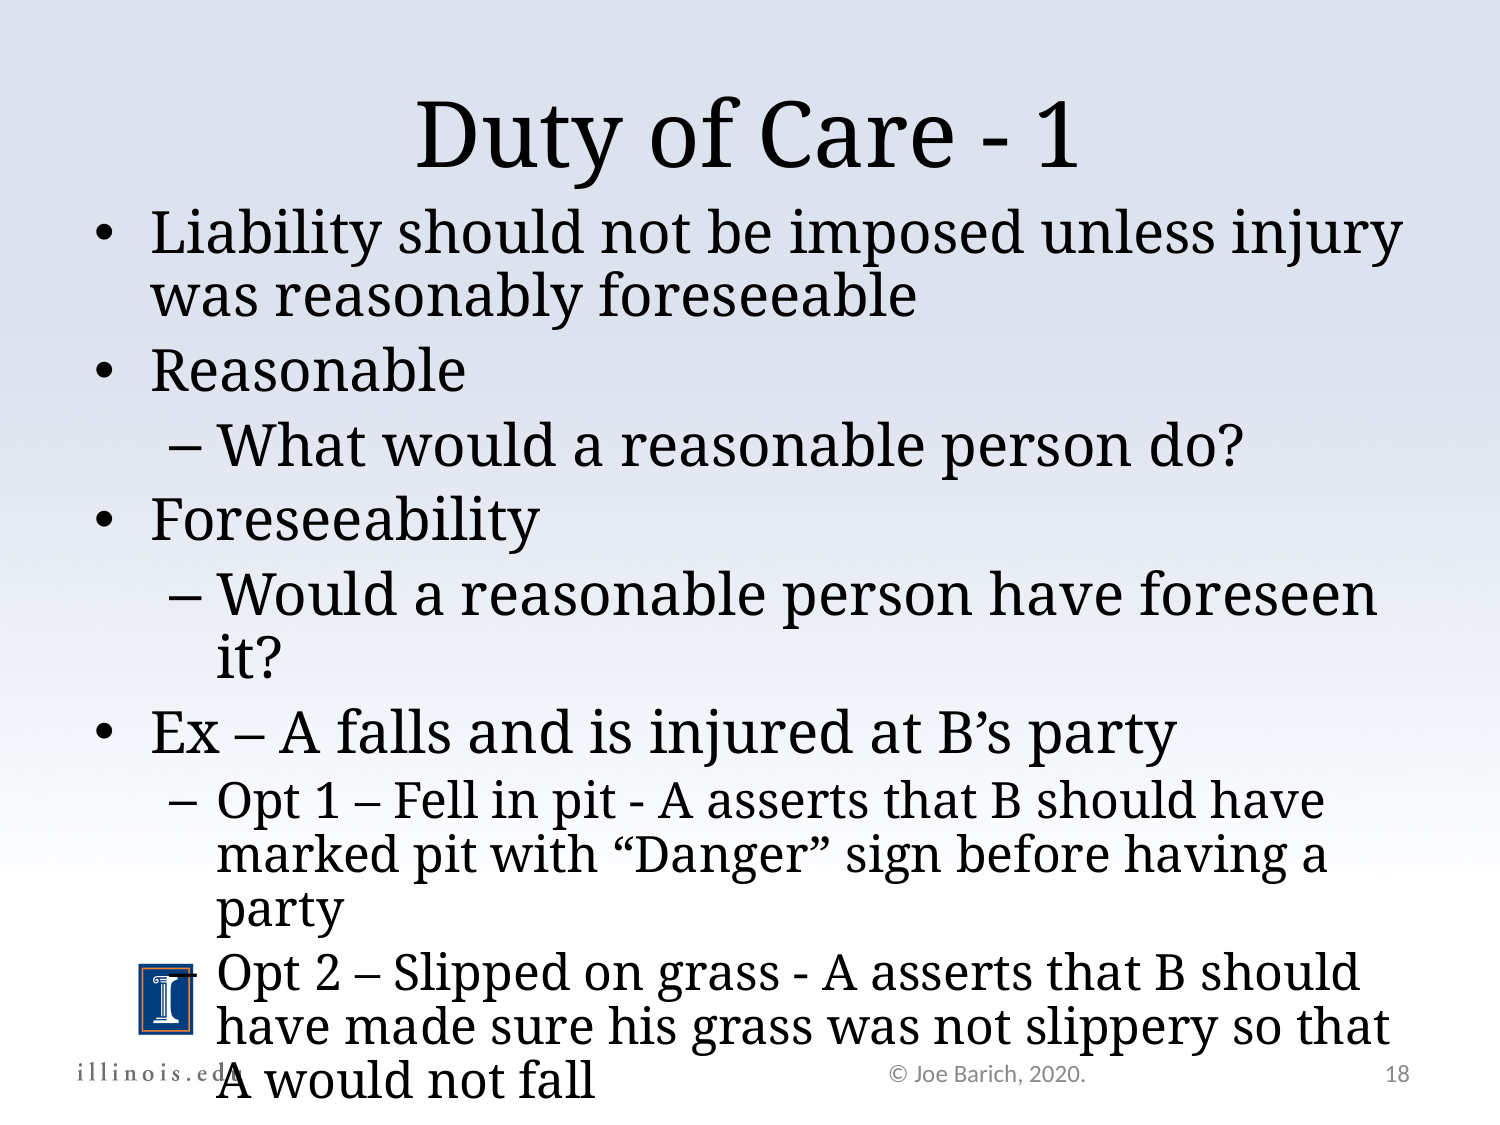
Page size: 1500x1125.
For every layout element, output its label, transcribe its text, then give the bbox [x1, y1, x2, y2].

picture [0, 0, 1500, 1125]
slide_number 18 [1250, 1042, 1425, 1103]
footer © Joe Barich, 2020. [750, 1042, 1225, 1103]
title Duty of Care - 1 [75, 37, 1425, 225]
list Liability should not be imposed unless injury was reasonably foreseeable Reasonable What would a reasonable person do? Foreseeability Would a reasonable person have foreseen it? Ex – A falls and is injured at B’s party Opt 1 – Fell in pit - A asserts that B should have marked pit with “Danger” sign before having a party Opt 2 – Slipped on grass - A asserts that B should have made sure his grass was not slippery so that A would not fall [79, 196, 1430, 996]
